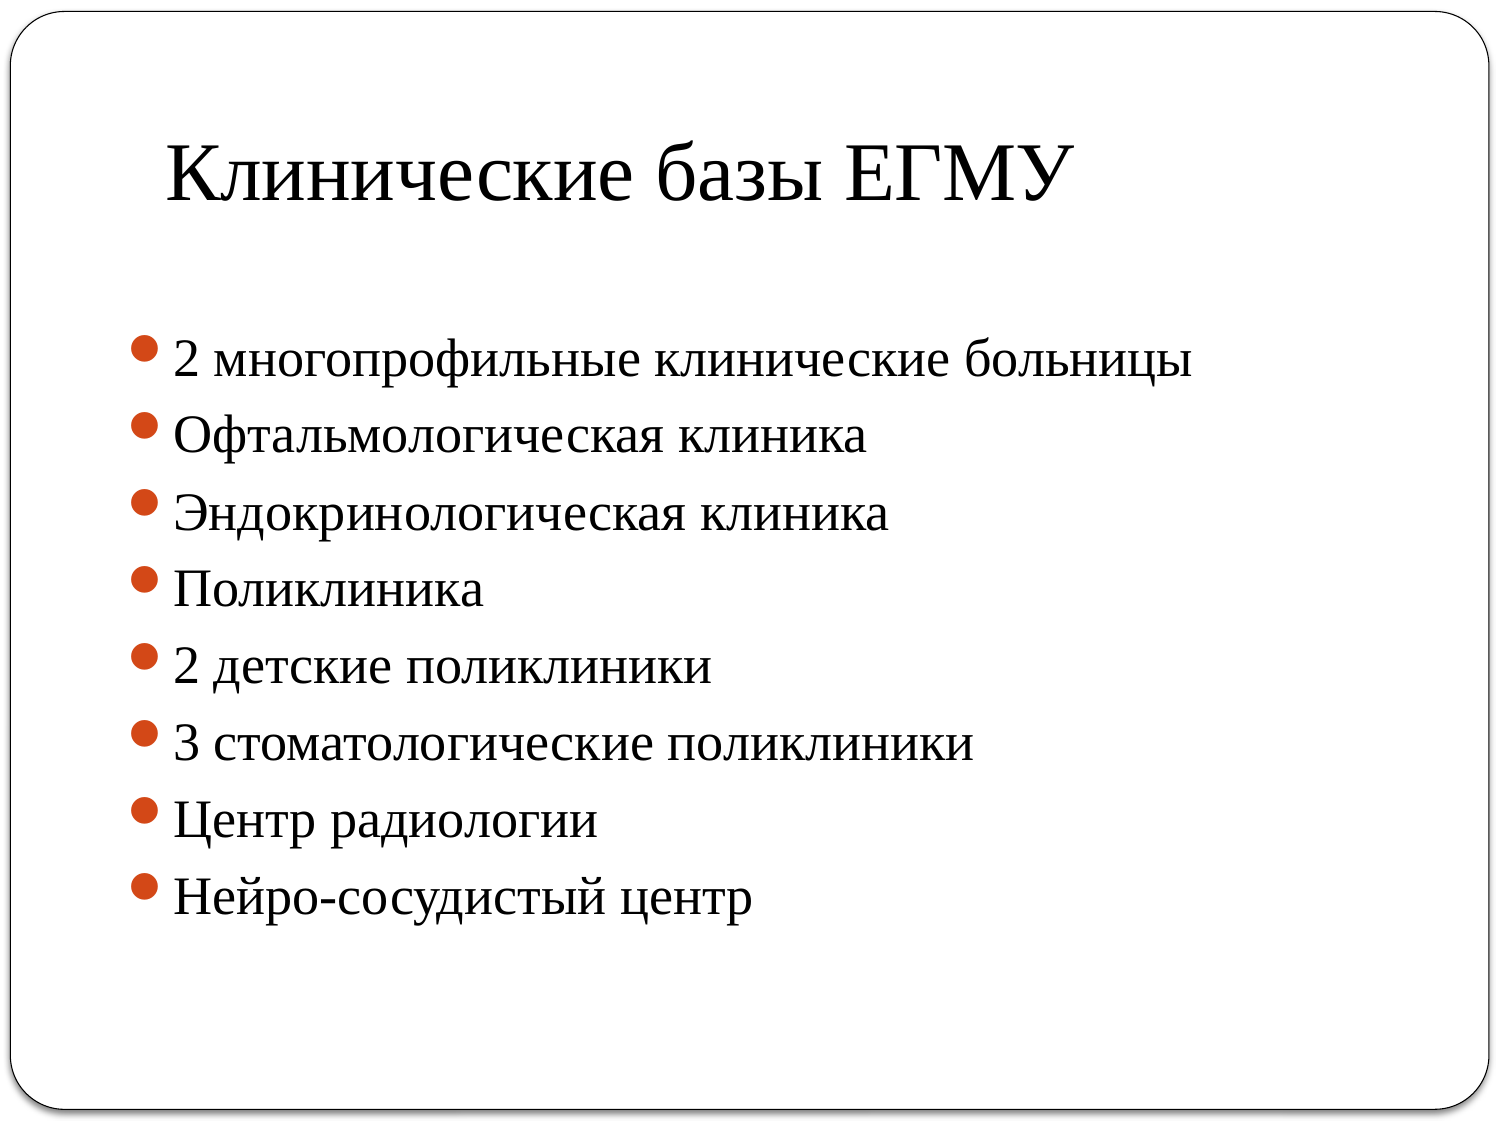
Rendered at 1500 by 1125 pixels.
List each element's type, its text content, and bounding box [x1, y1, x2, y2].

title Клинические базы ЕГМУ [149, 44, 1426, 233]
list 2 многопрофильные клинические больницы Офтальмологическая клиника Эндокринологическая клиника Поликлиника 2 детские поликлиники 3 стоматологические поликлиники Центр радиологии Нейро-сосудистый центр [111, 314, 1388, 1065]
